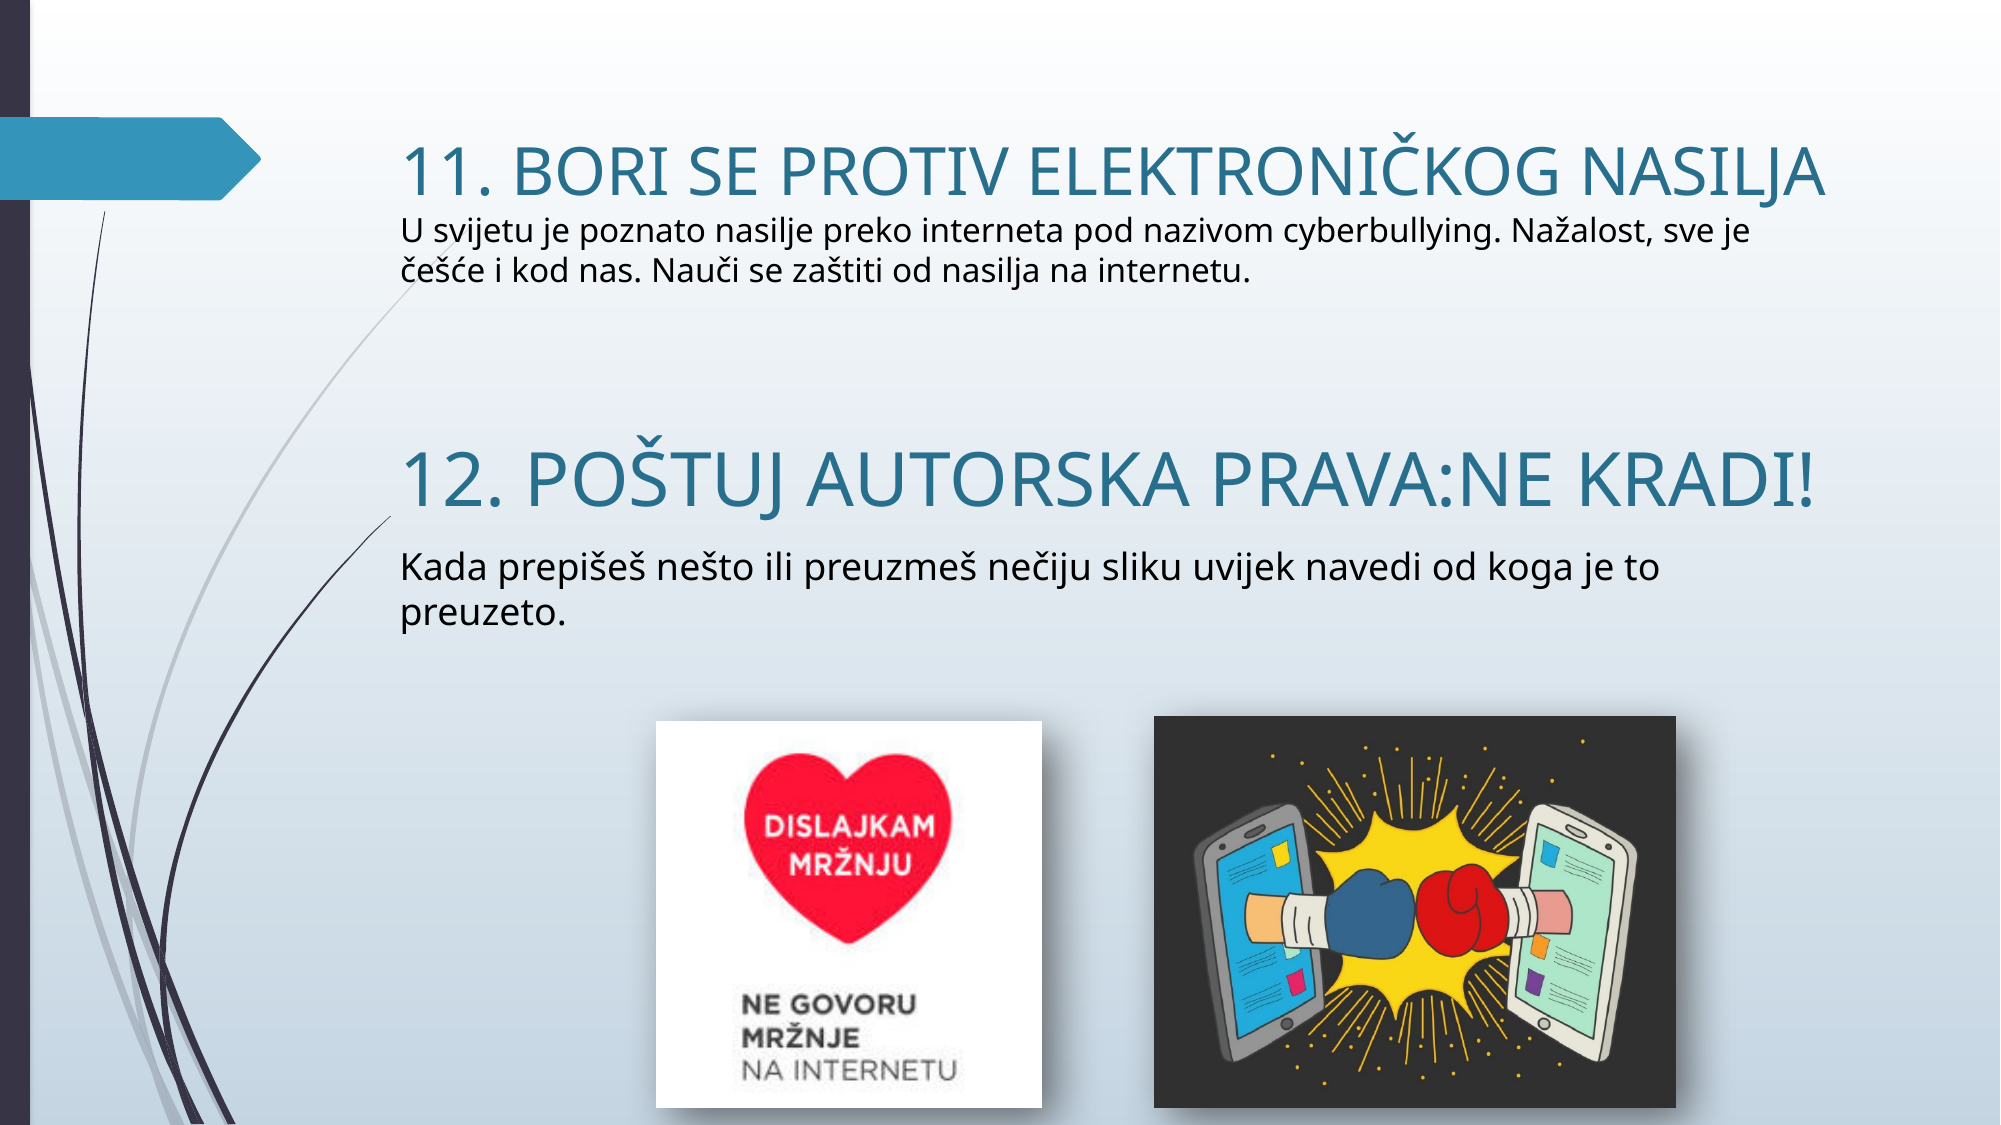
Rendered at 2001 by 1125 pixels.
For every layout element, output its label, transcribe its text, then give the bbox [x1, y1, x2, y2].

picture [1153, 716, 1676, 1108]
picture [655, 721, 1042, 1108]
title 11. BORI SE PROTIV ELEKTRONIČKOG NASILJA U svijetu je poznato nasilje preko interneta pod nazivom cyberbullying. Nažalost, sve je češće i kod nas. Nauči se zaštiti od nasilja na internetu. [385, 121, 1848, 332]
list 12. POŠTUJ AUTORSKA PRAVA:NE KRADI! Kada prepišeš nešto ili preuzmeš nečiju sliku uvijek navedi od koga je to preuzeto. [384, 424, 1848, 1044]
